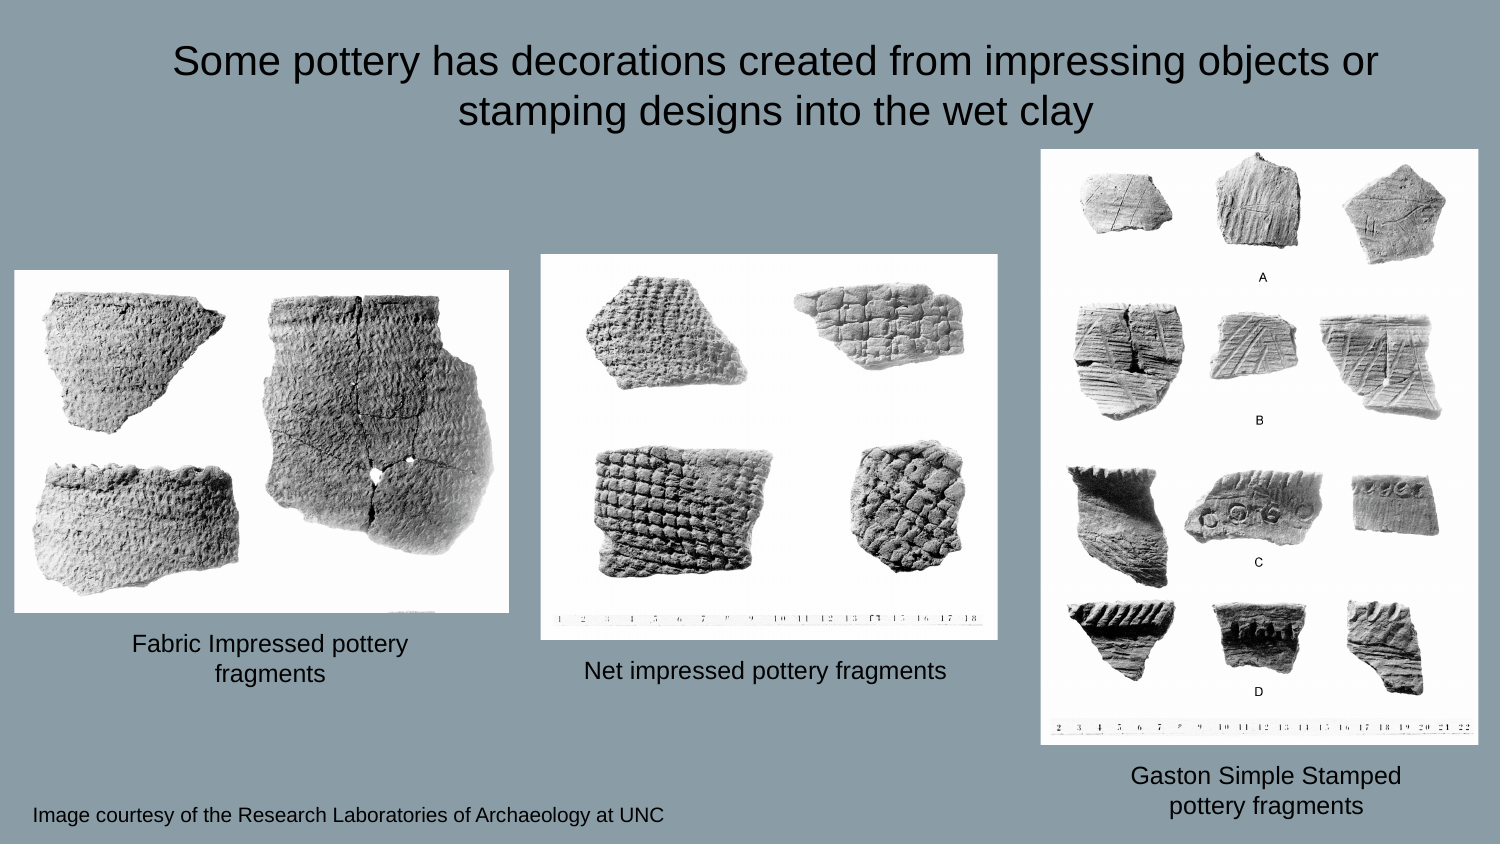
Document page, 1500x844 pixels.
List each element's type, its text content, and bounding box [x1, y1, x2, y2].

picture [540, 253, 999, 640]
text_box Image courtesy of the Research Laboratories of Archaeology at UNC [17, 794, 680, 835]
title Some pottery has decorations created from impressing objects or stamping designs into the wet clay [81, 18, 1472, 113]
text_box Gaston Simple Stamped pottery fragments [1075, 752, 1459, 835]
picture [14, 270, 510, 613]
text_box Net impressed pottery fragments [564, 648, 974, 700]
picture [1040, 148, 1479, 745]
text_box Fabric Impressed pottery fragments [74, 621, 467, 703]
